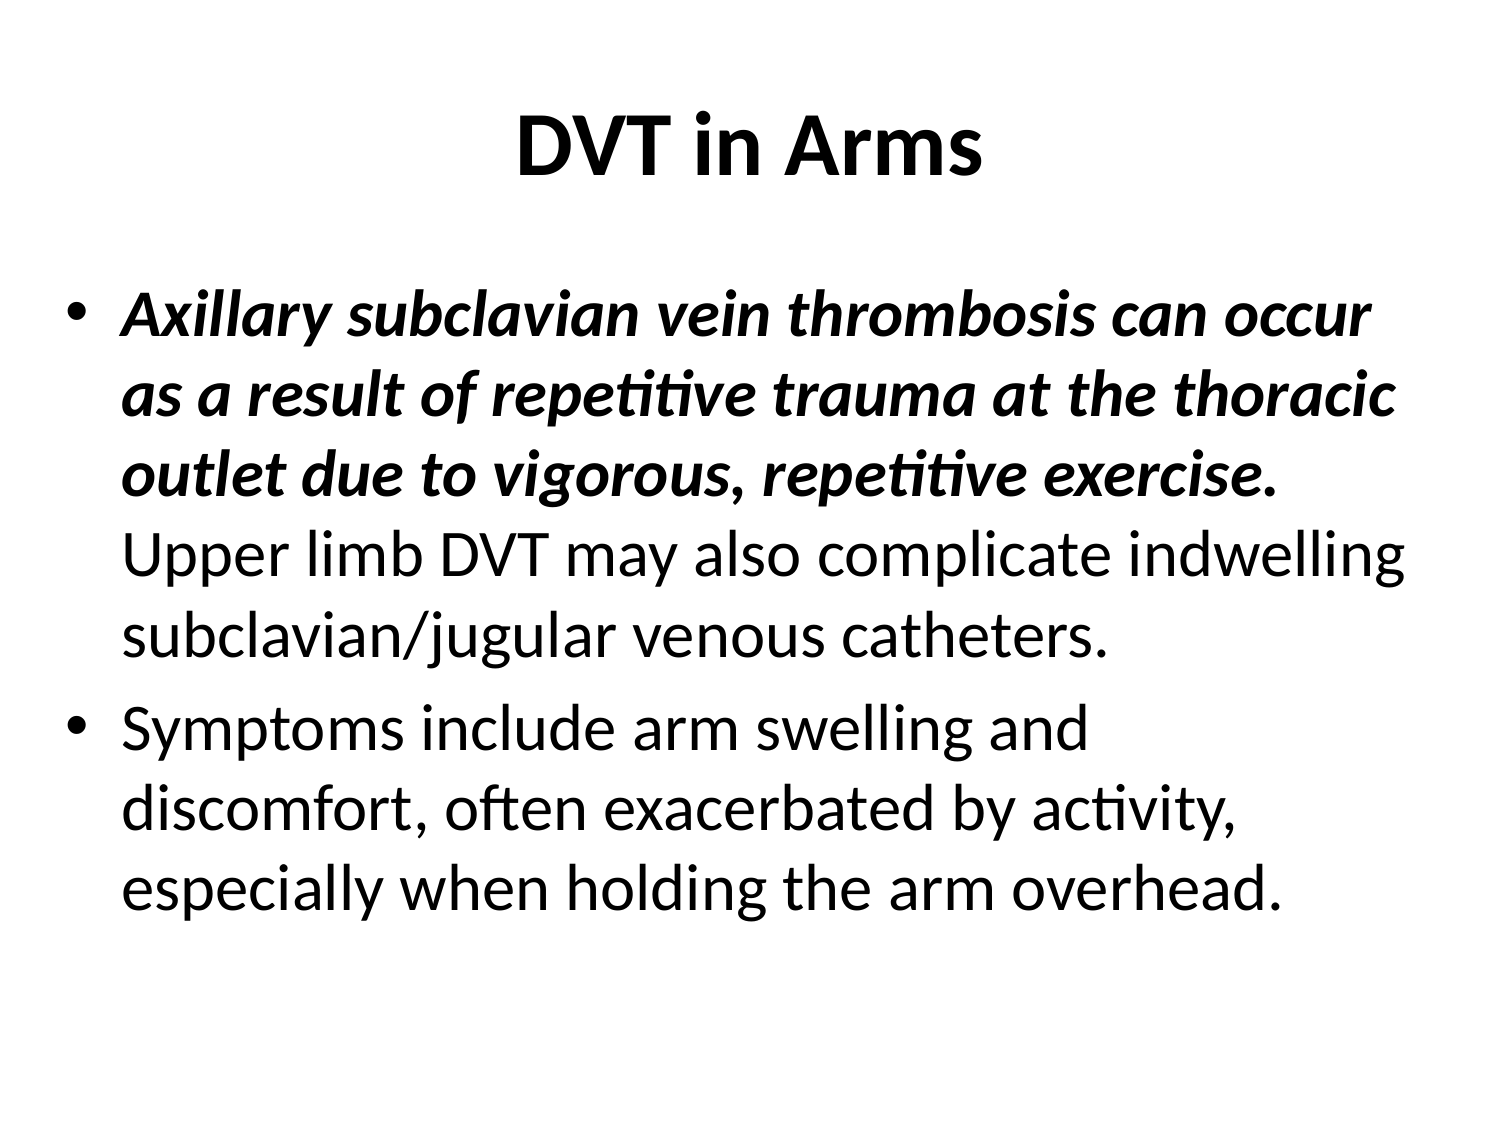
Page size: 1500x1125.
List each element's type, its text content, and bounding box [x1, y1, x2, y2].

list Axillary subclavian vein thrombosis can occur as a result of repetitive trauma at the thoracic outlet due to vigorous, repetitive exercise. Upper limb DVT may also complicate indwelling subclavian/jugular venous catheters. Symptoms include arm swelling and discomfort, often exacerbated by activity, especially when holding the arm overhead. [50, 262, 1425, 1063]
title DVT in Arms [75, 45, 1425, 233]
